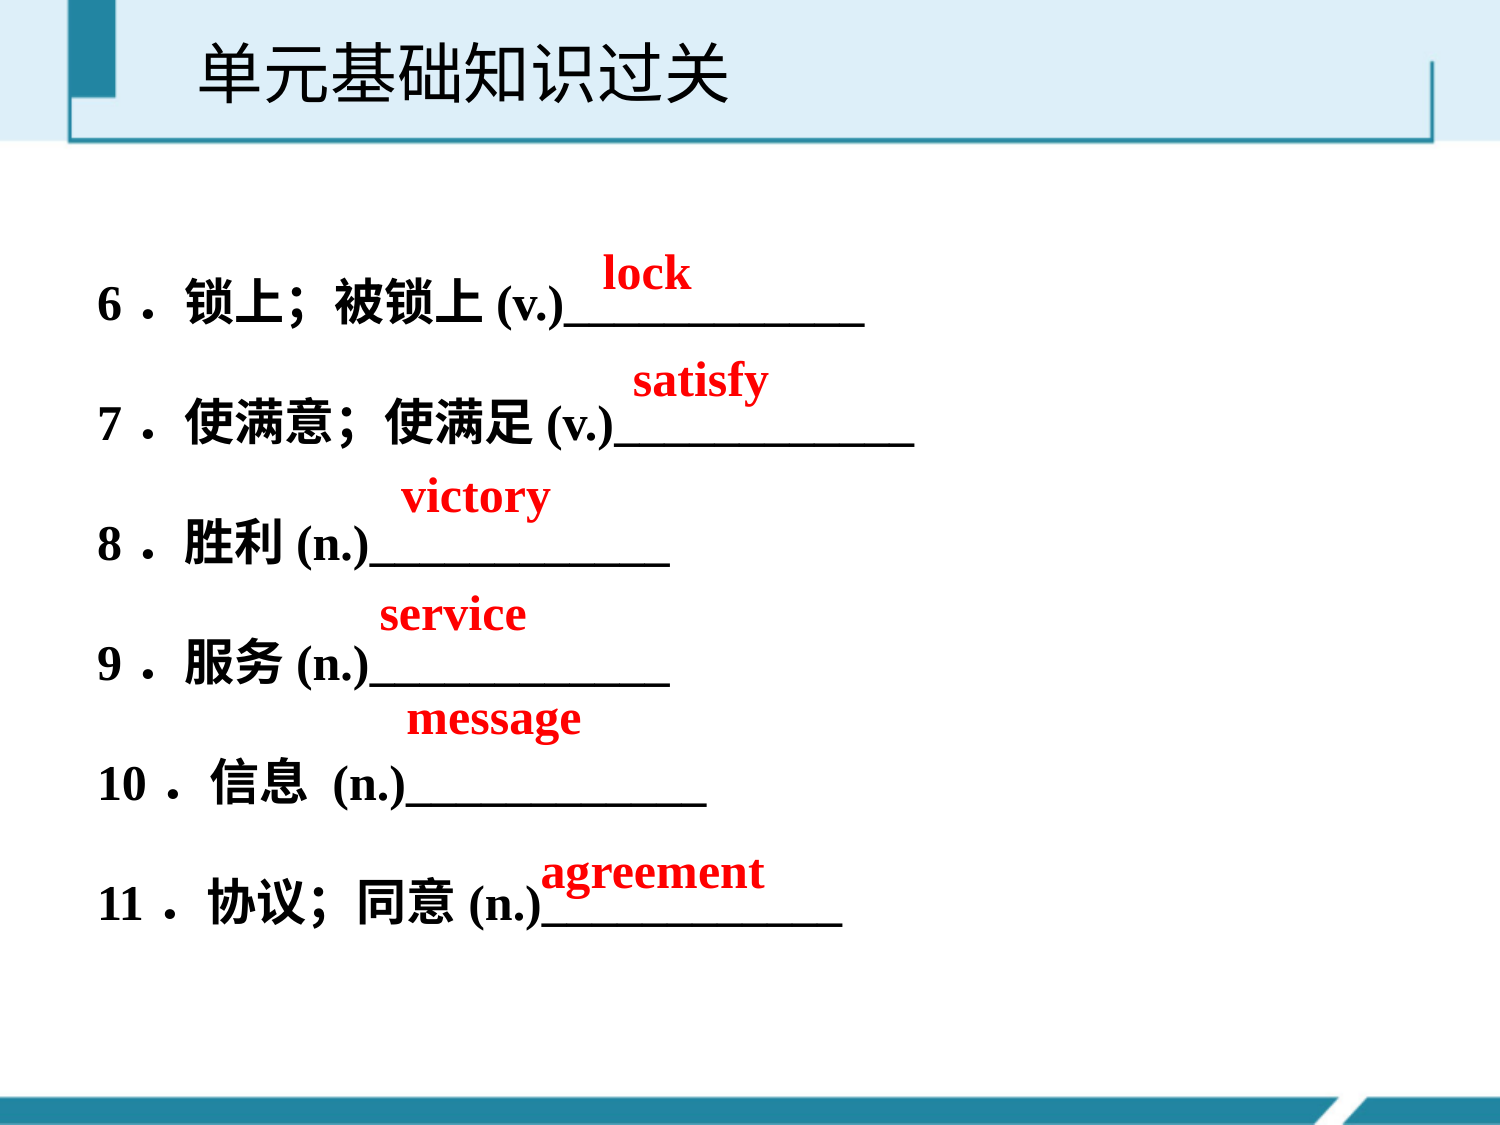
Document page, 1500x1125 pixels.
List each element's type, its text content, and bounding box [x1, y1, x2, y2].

text_box service [364, 572, 604, 648]
text_box lock [588, 231, 707, 307]
text_box satisfy [618, 339, 785, 414]
picture [0, 0, 1500, 1125]
text_box message [391, 677, 597, 752]
text_box 单元基础知识过关 [182, 24, 919, 119]
text_box victory [386, 455, 567, 530]
text_box 6．锁上；被锁上(v.)____________ 7．使满意；使满足(v.)____________ 8．胜利(n.)____________ 9．服务(n.)____________ 10．信息 (n.)____________ 11．协议；同意(n.)____________ [82, 203, 1424, 938]
text_box agreement [525, 831, 786, 906]
